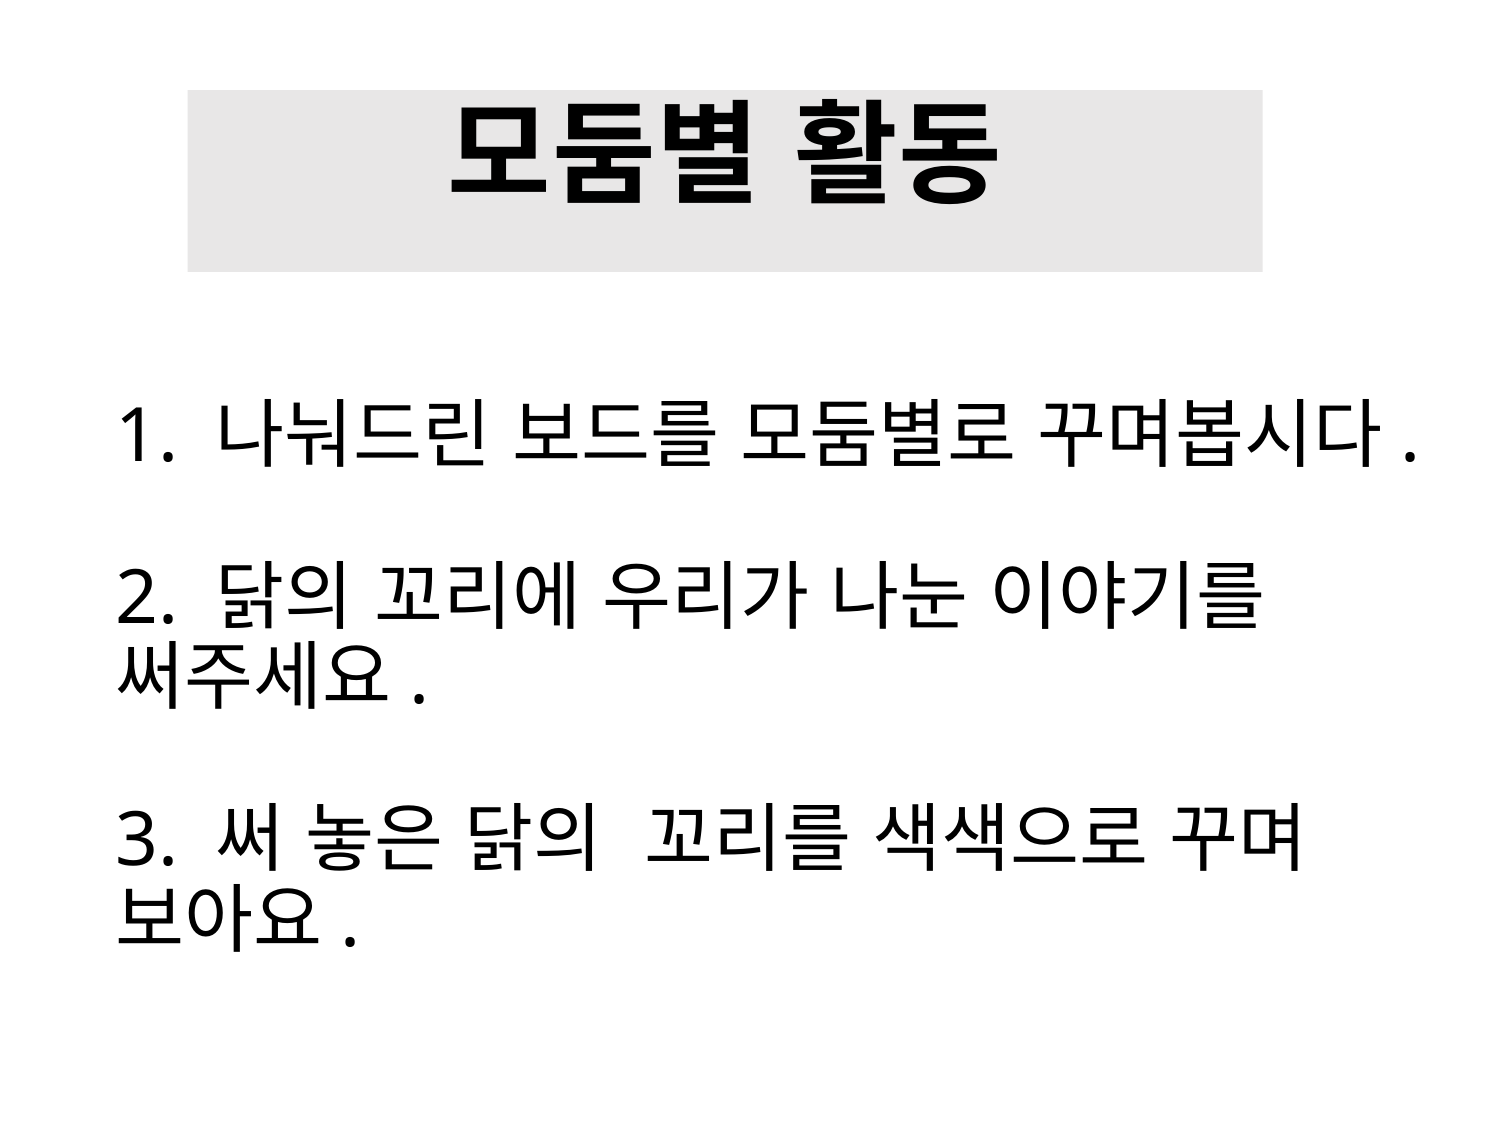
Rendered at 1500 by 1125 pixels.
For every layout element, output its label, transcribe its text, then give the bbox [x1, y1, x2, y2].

list 모둠별 활동 [187, 90, 1263, 272]
title 1. 나눠드린 보드를 모둠별로 꾸며봅시다. 2. 닭의 꼬리에 우리가 나눈 이야기를 써주세요. 3. 써 놓은 닭의 꼬리를 색색으로 꾸며 보아요. [100, 420, 1471, 858]
